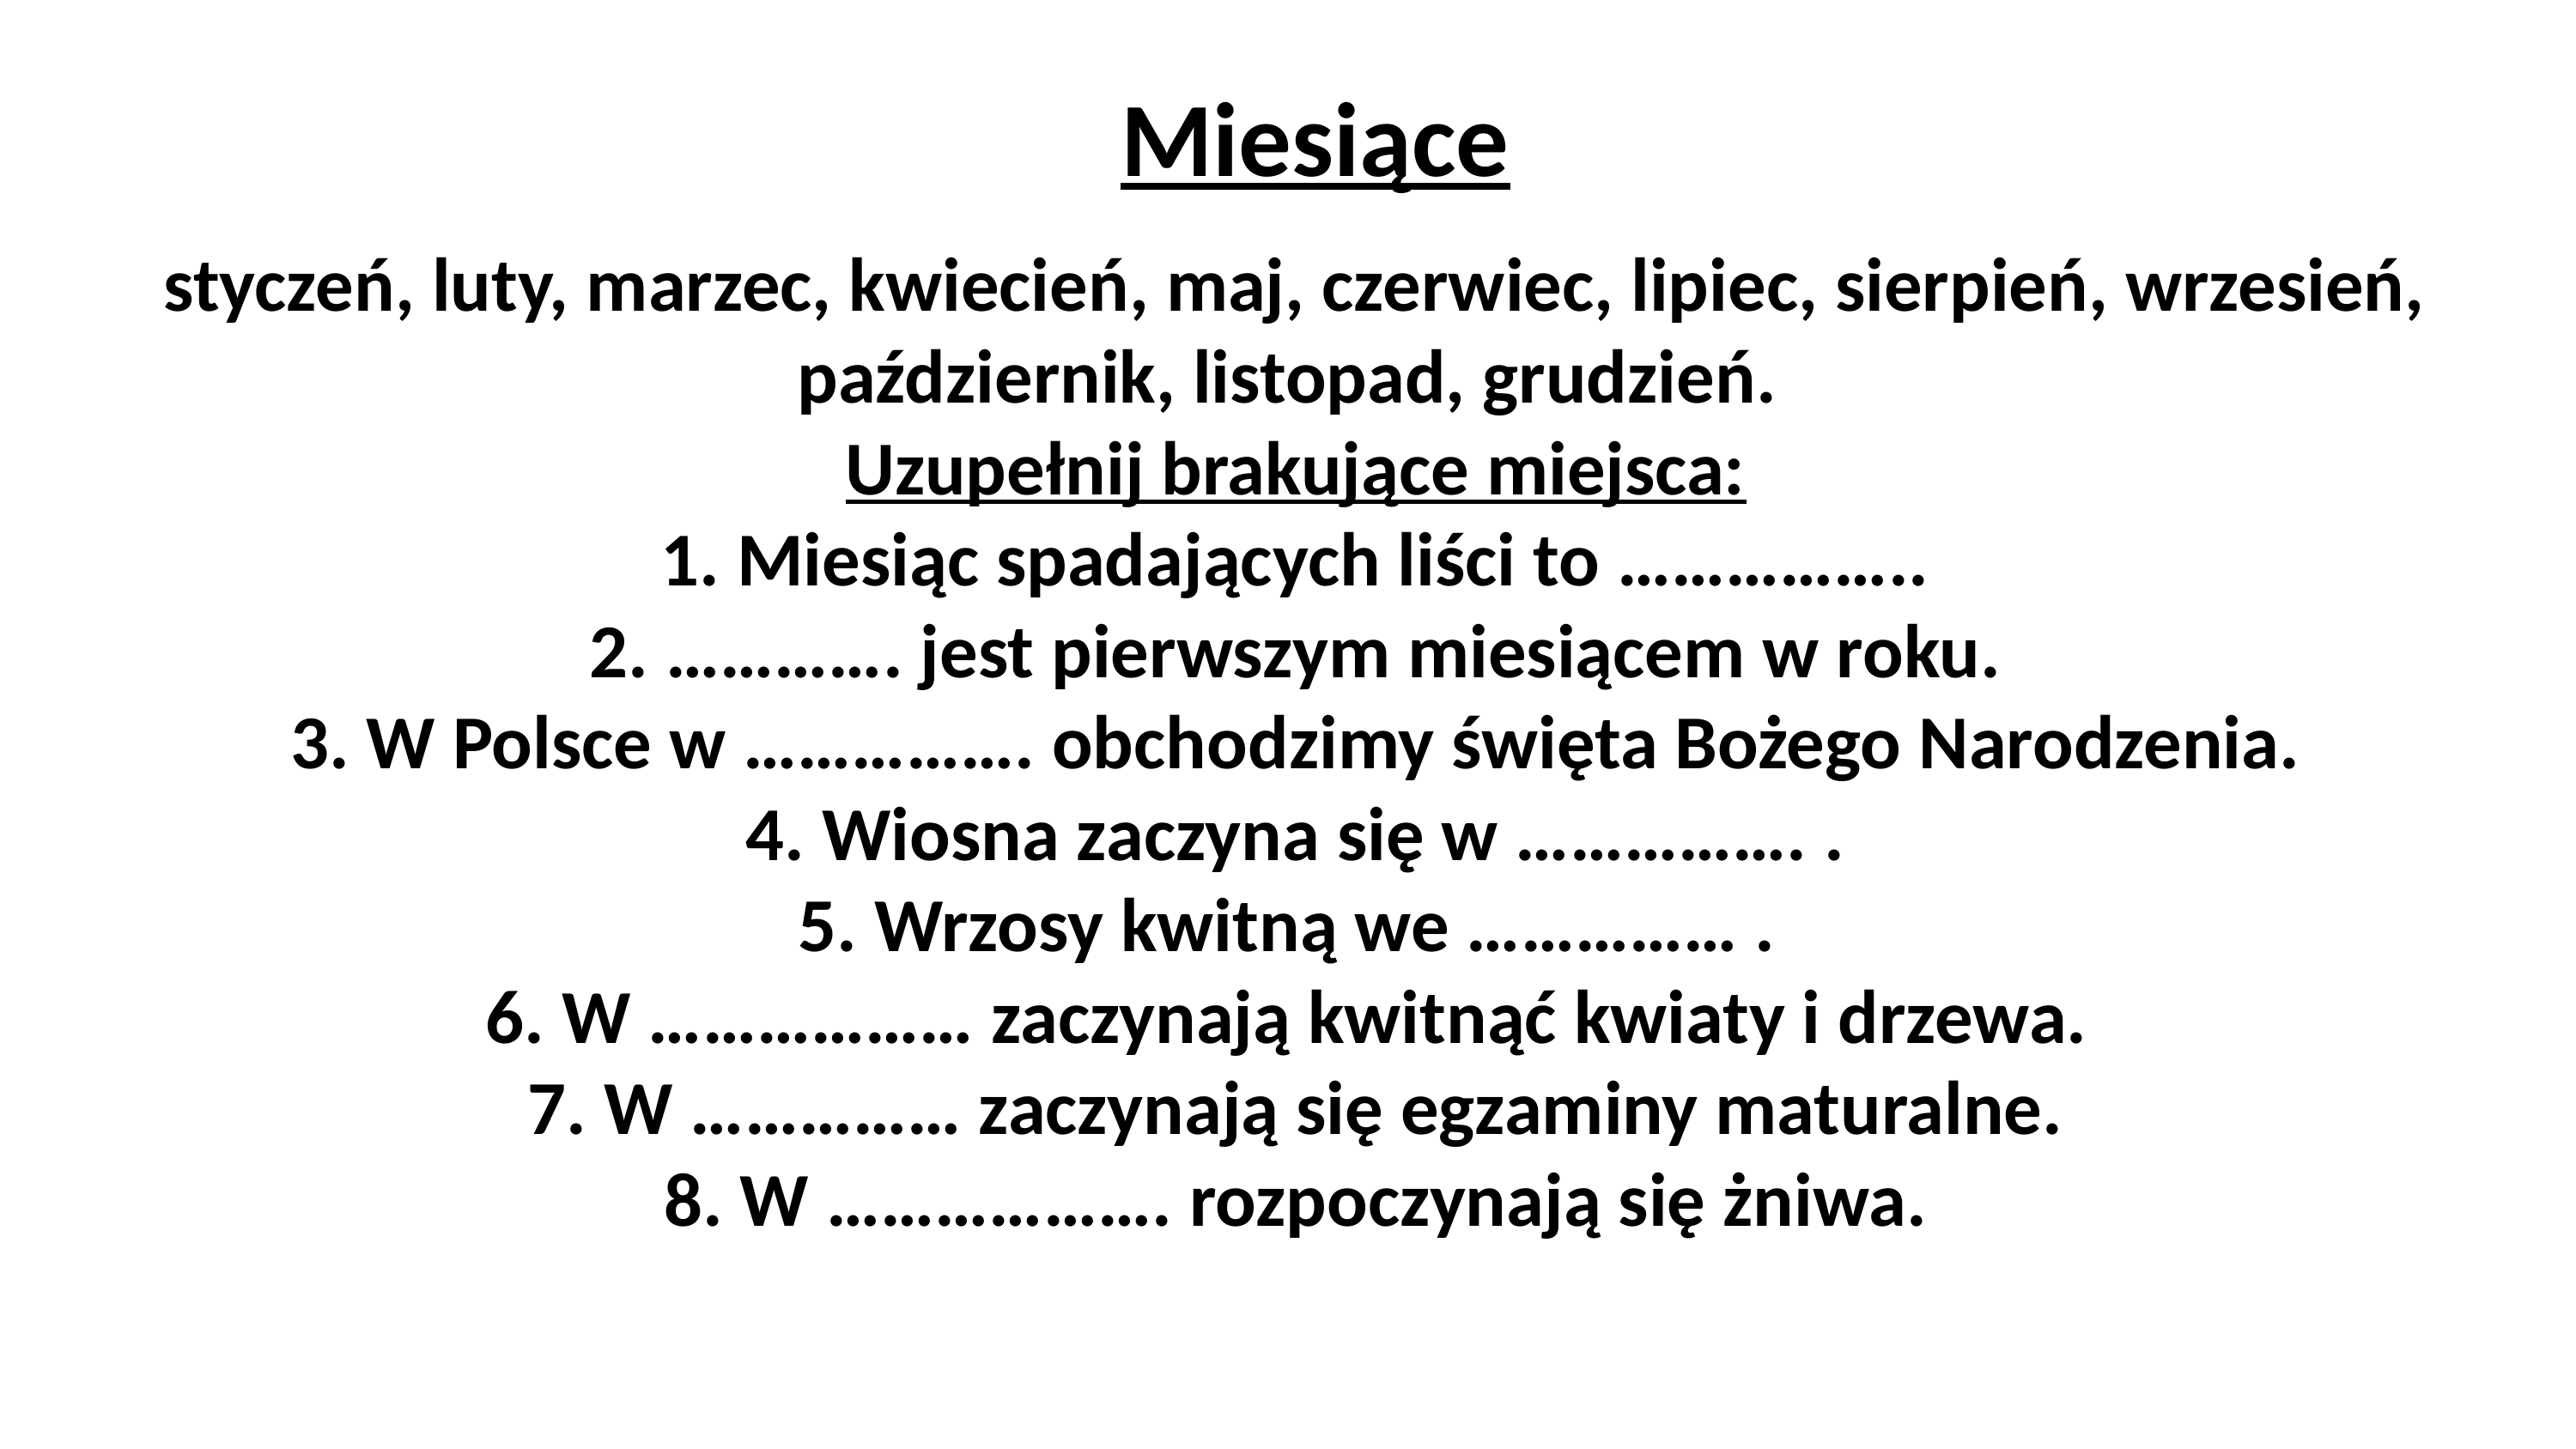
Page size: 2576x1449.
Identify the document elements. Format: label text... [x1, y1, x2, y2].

title styczeń, luty, marzec, kwiecień, maj, czerwiec, lipiec, sierpień, wrzesień, październik, listopad, grudzień. Uzupełnij brakujące miejsca: 1. Miesiąc spadających liści to …………….. 2. …………. jest pierwszym miesiącem w roku. 3. W Polsce w ……………. obchodzimy święta Bożego Narodzenia. 4. Wiosna zaczyna się w ……………. . 5. Wrzosy kwitną we …………… . 6. W ……………… zaczynają kwitnąć kwiaty i drzewa. 7. W …………… zaczynają się egzaminy maturalne. 8. W ………………. rozpoczynają się żniwa. [101, 228, 2490, 1395]
list Miesiące [101, 64, 2501, 204]
